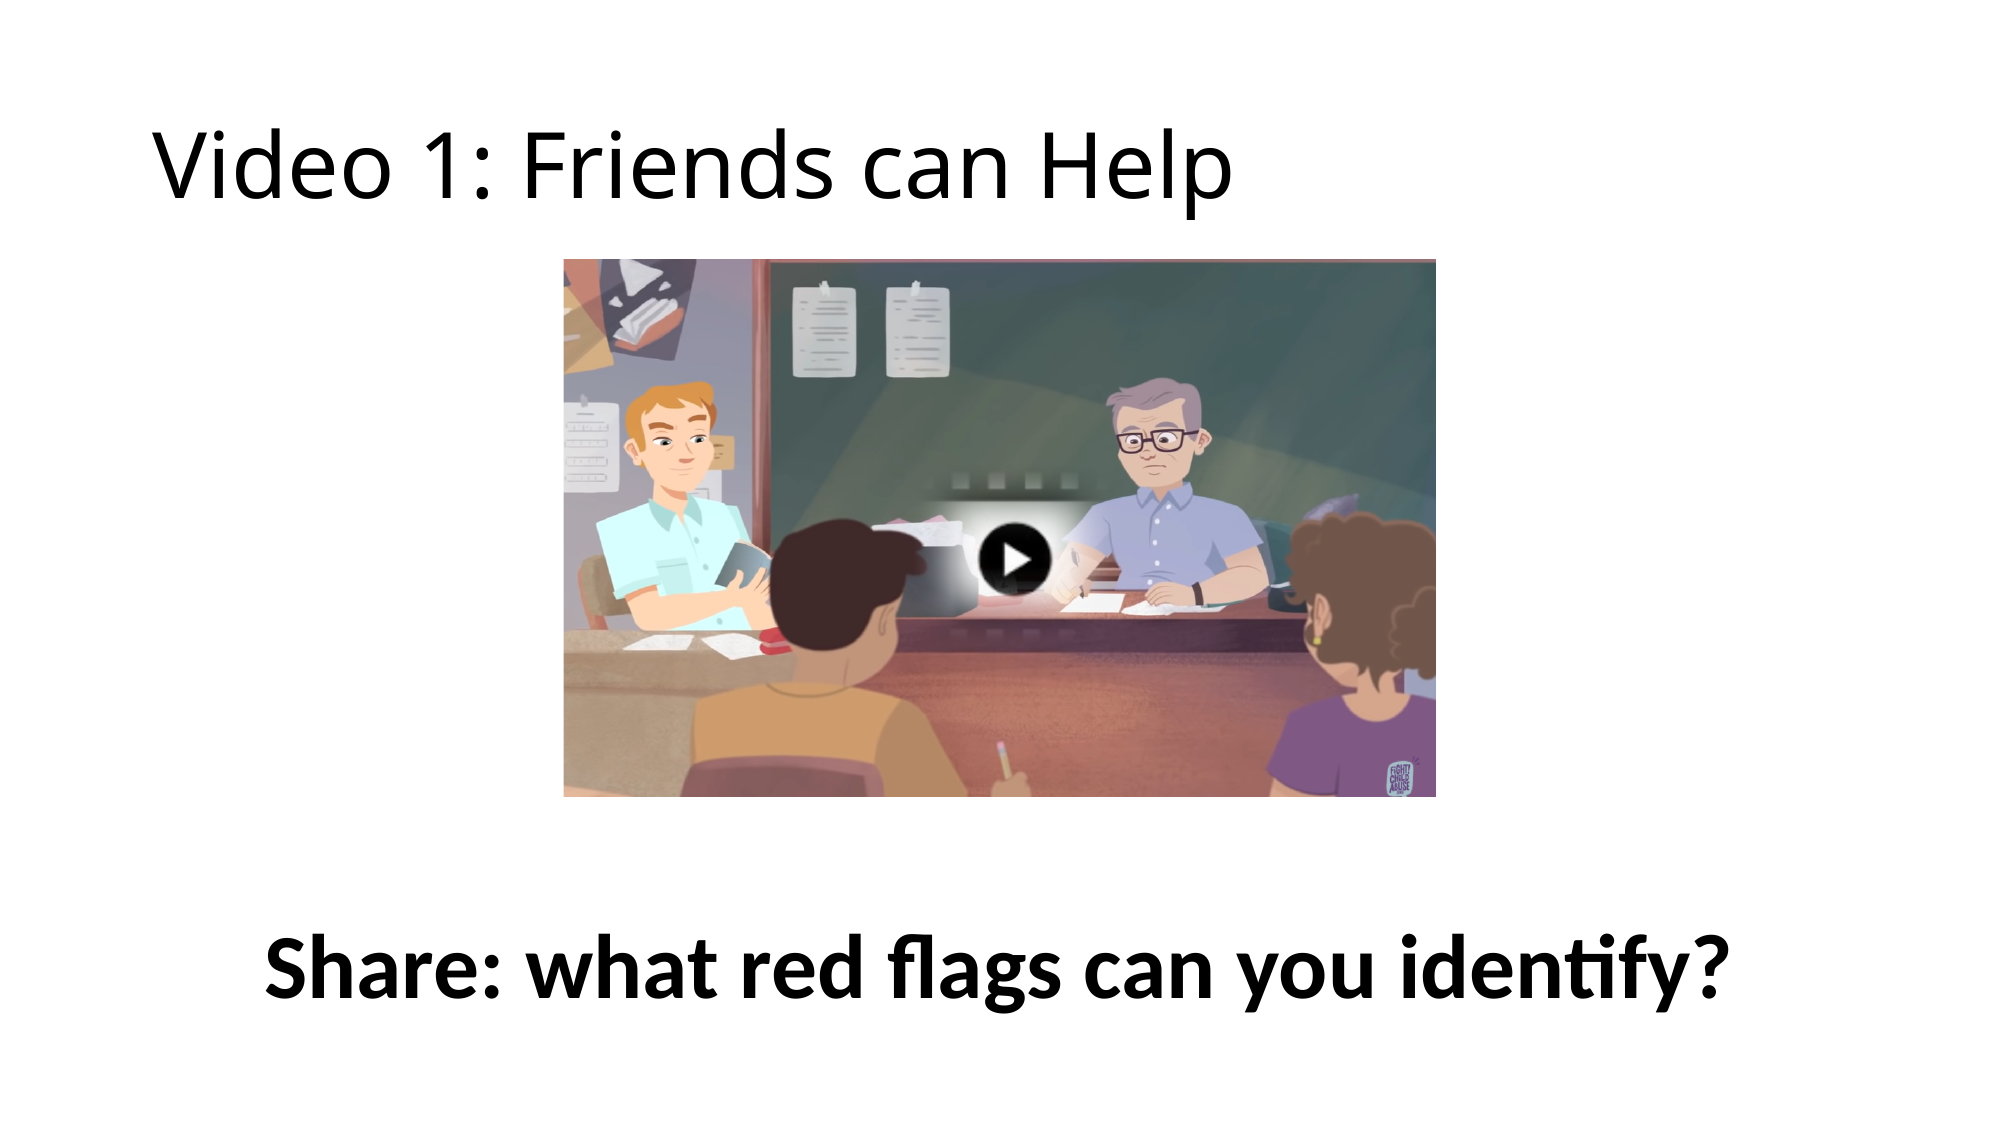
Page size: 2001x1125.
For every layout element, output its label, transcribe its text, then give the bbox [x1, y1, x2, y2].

list Share: what red flags can you identify? [137, 911, 1863, 1065]
title Video 1: Friends can Help [137, 59, 1863, 278]
picture [563, 259, 1437, 797]
